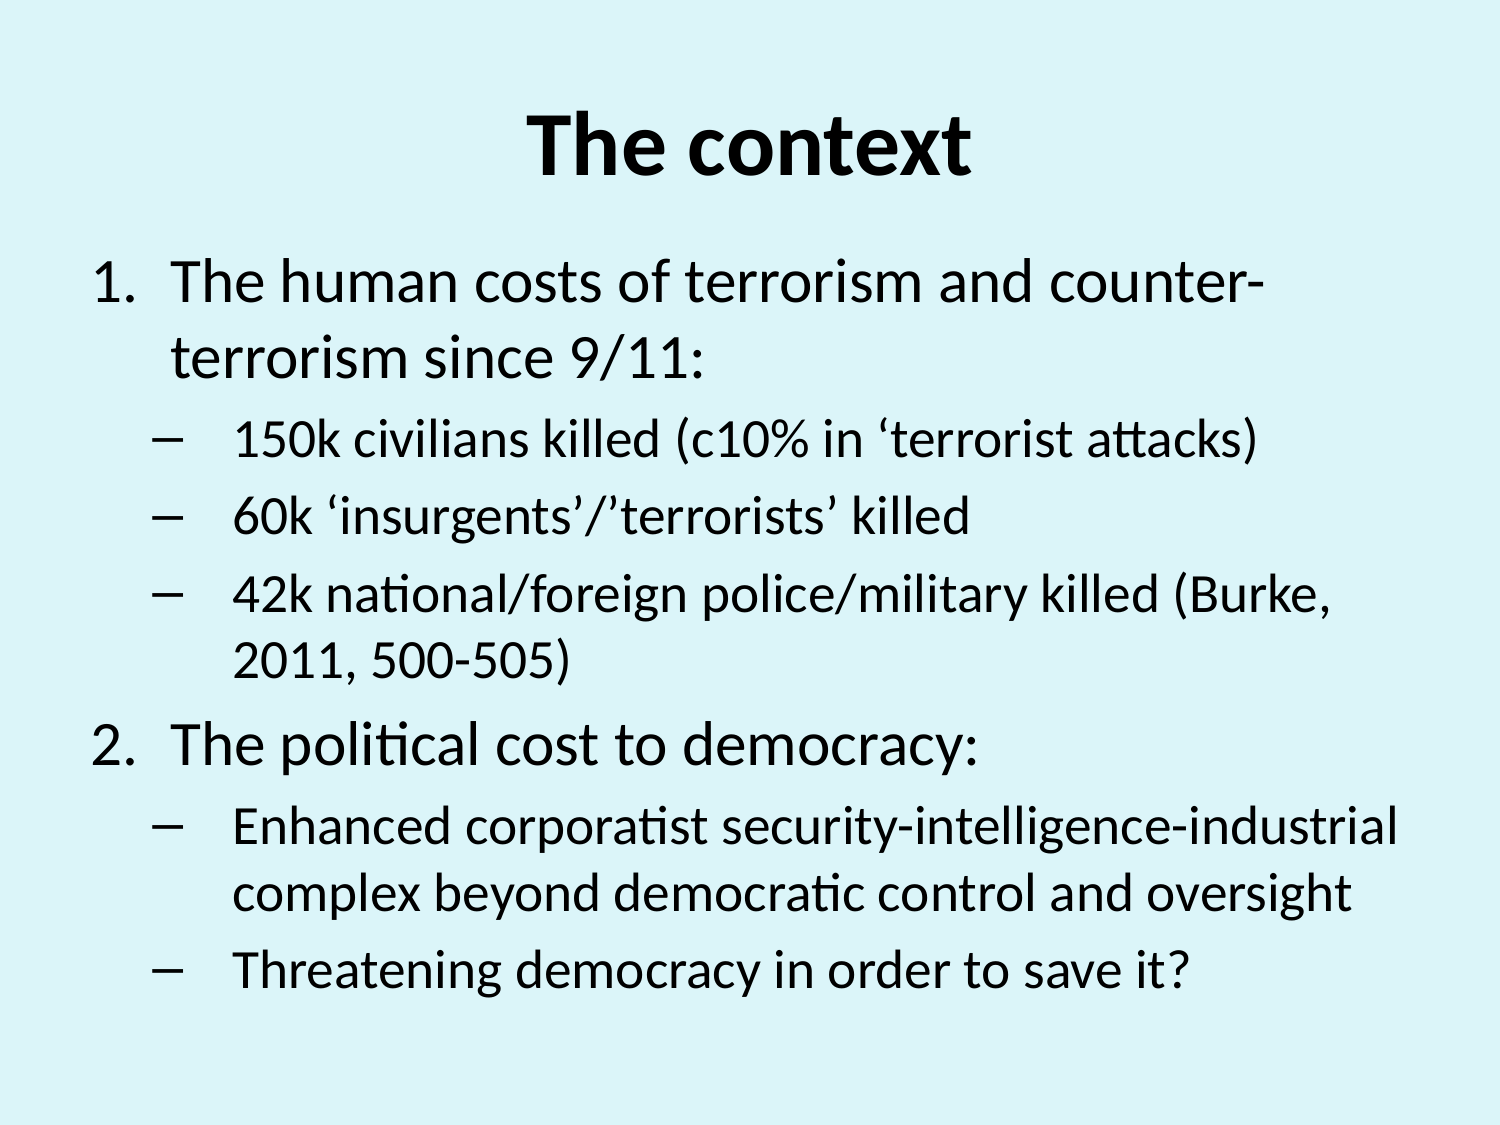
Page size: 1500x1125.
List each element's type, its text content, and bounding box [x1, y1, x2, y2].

title The context [75, 45, 1425, 231]
list The human costs of terrorism and counter-terrorism since 9/11: 150k civilians killed (c10% in ‘terrorist attacks) 60k ‘insurgents’/’terrorists’ killed 42k national/foreign police/military killed (Burke, 2011, 500-505) The political cost to democracy: Enhanced corporatist security-intelligence-industrial complex beyond democratic control and oversight Threatening democracy in order to save it? [75, 231, 1425, 1059]
